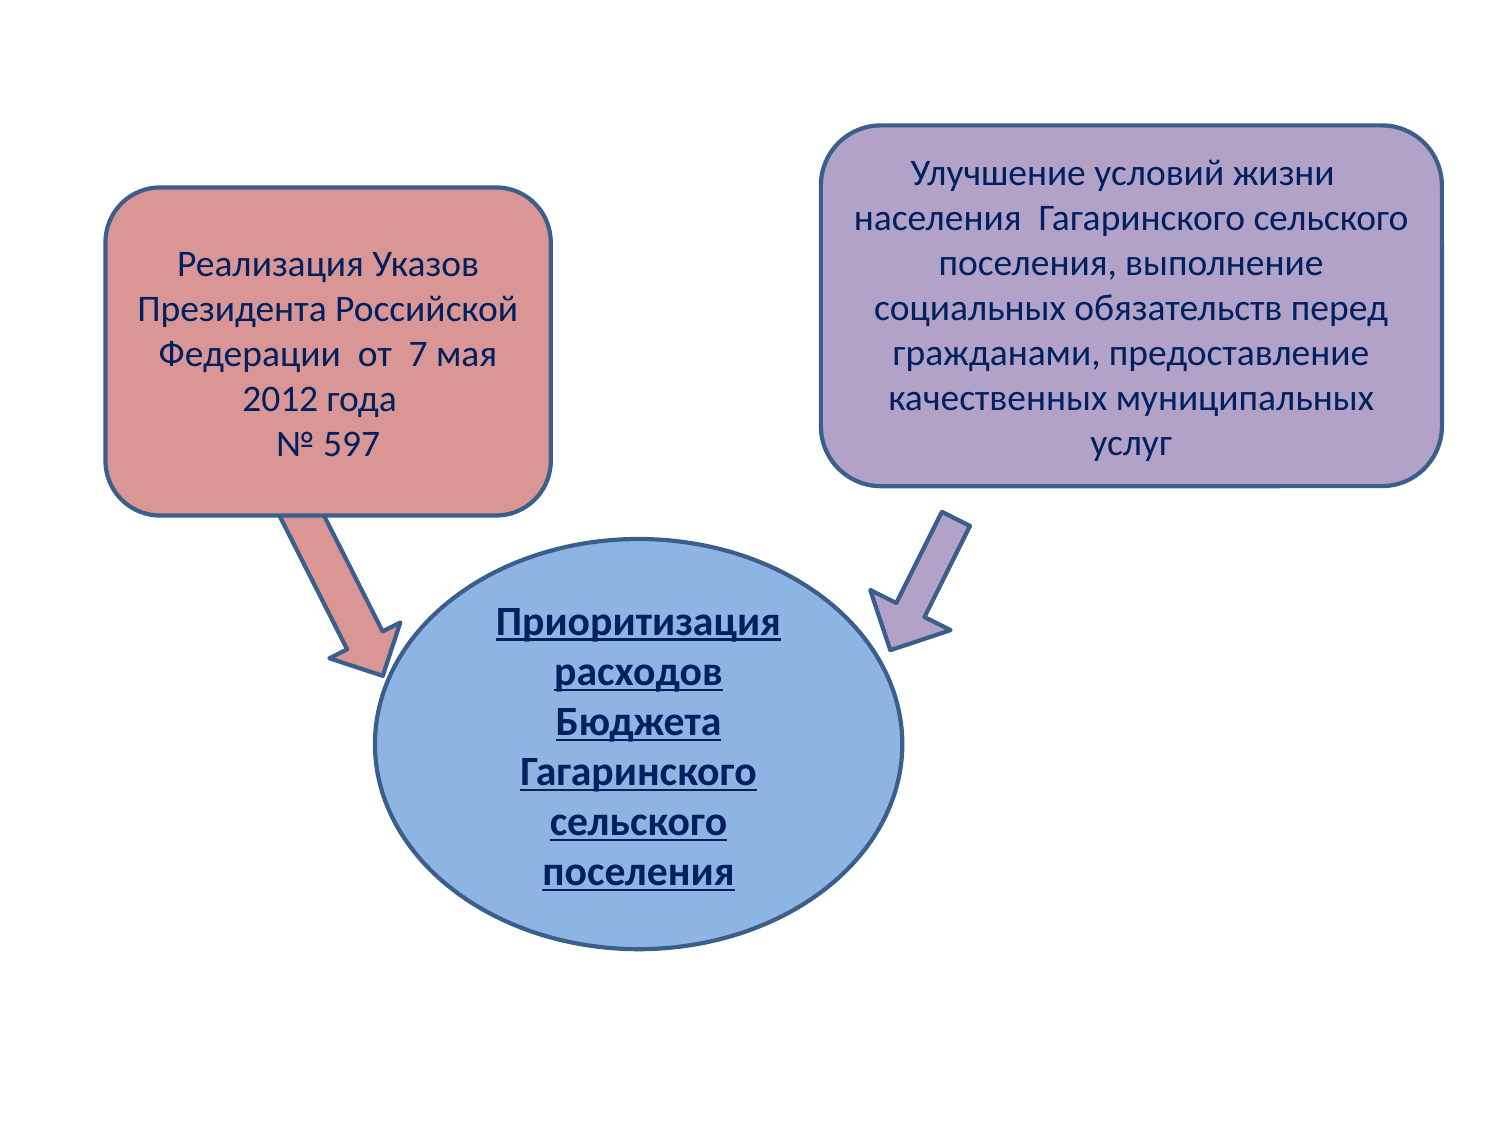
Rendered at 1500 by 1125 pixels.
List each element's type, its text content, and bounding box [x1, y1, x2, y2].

text_box [868, 509, 972, 653]
text_box [278, 518, 403, 678]
text_box Улучшение условий жизни населения Гагаринского сельского поселения, выполнение социальных обязательств перед гражданами, предоставление качественных муниципальных услуг [818, 123, 1445, 489]
text_box Реализация Указов Президента Российской Федерации от 7 мая 2012 года № 597 [103, 185, 553, 518]
text_box Приоритизация расходов Бюджета Гагаринского сельского поселения [372, 536, 905, 952]
